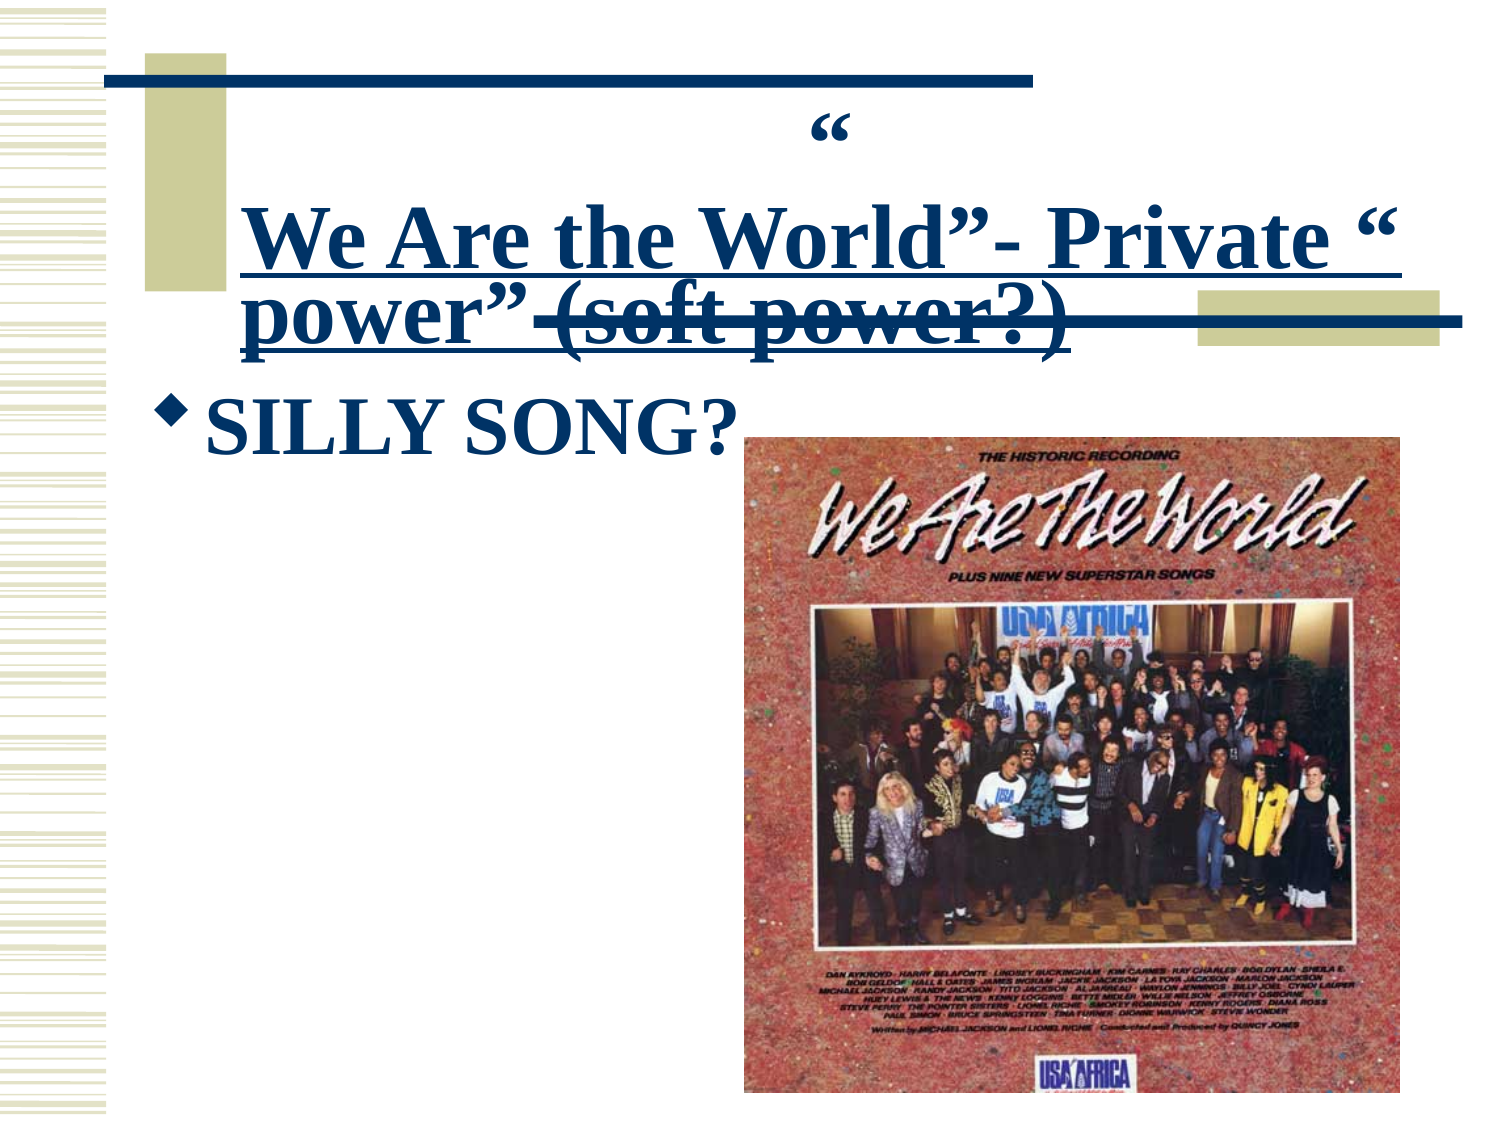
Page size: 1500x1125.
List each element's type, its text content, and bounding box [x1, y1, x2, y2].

picture [744, 437, 1401, 1094]
title “We Are the World”- Private “power” (soft power?) [225, 99, 1436, 288]
list SILLY SONG? [132, 363, 1439, 1000]
